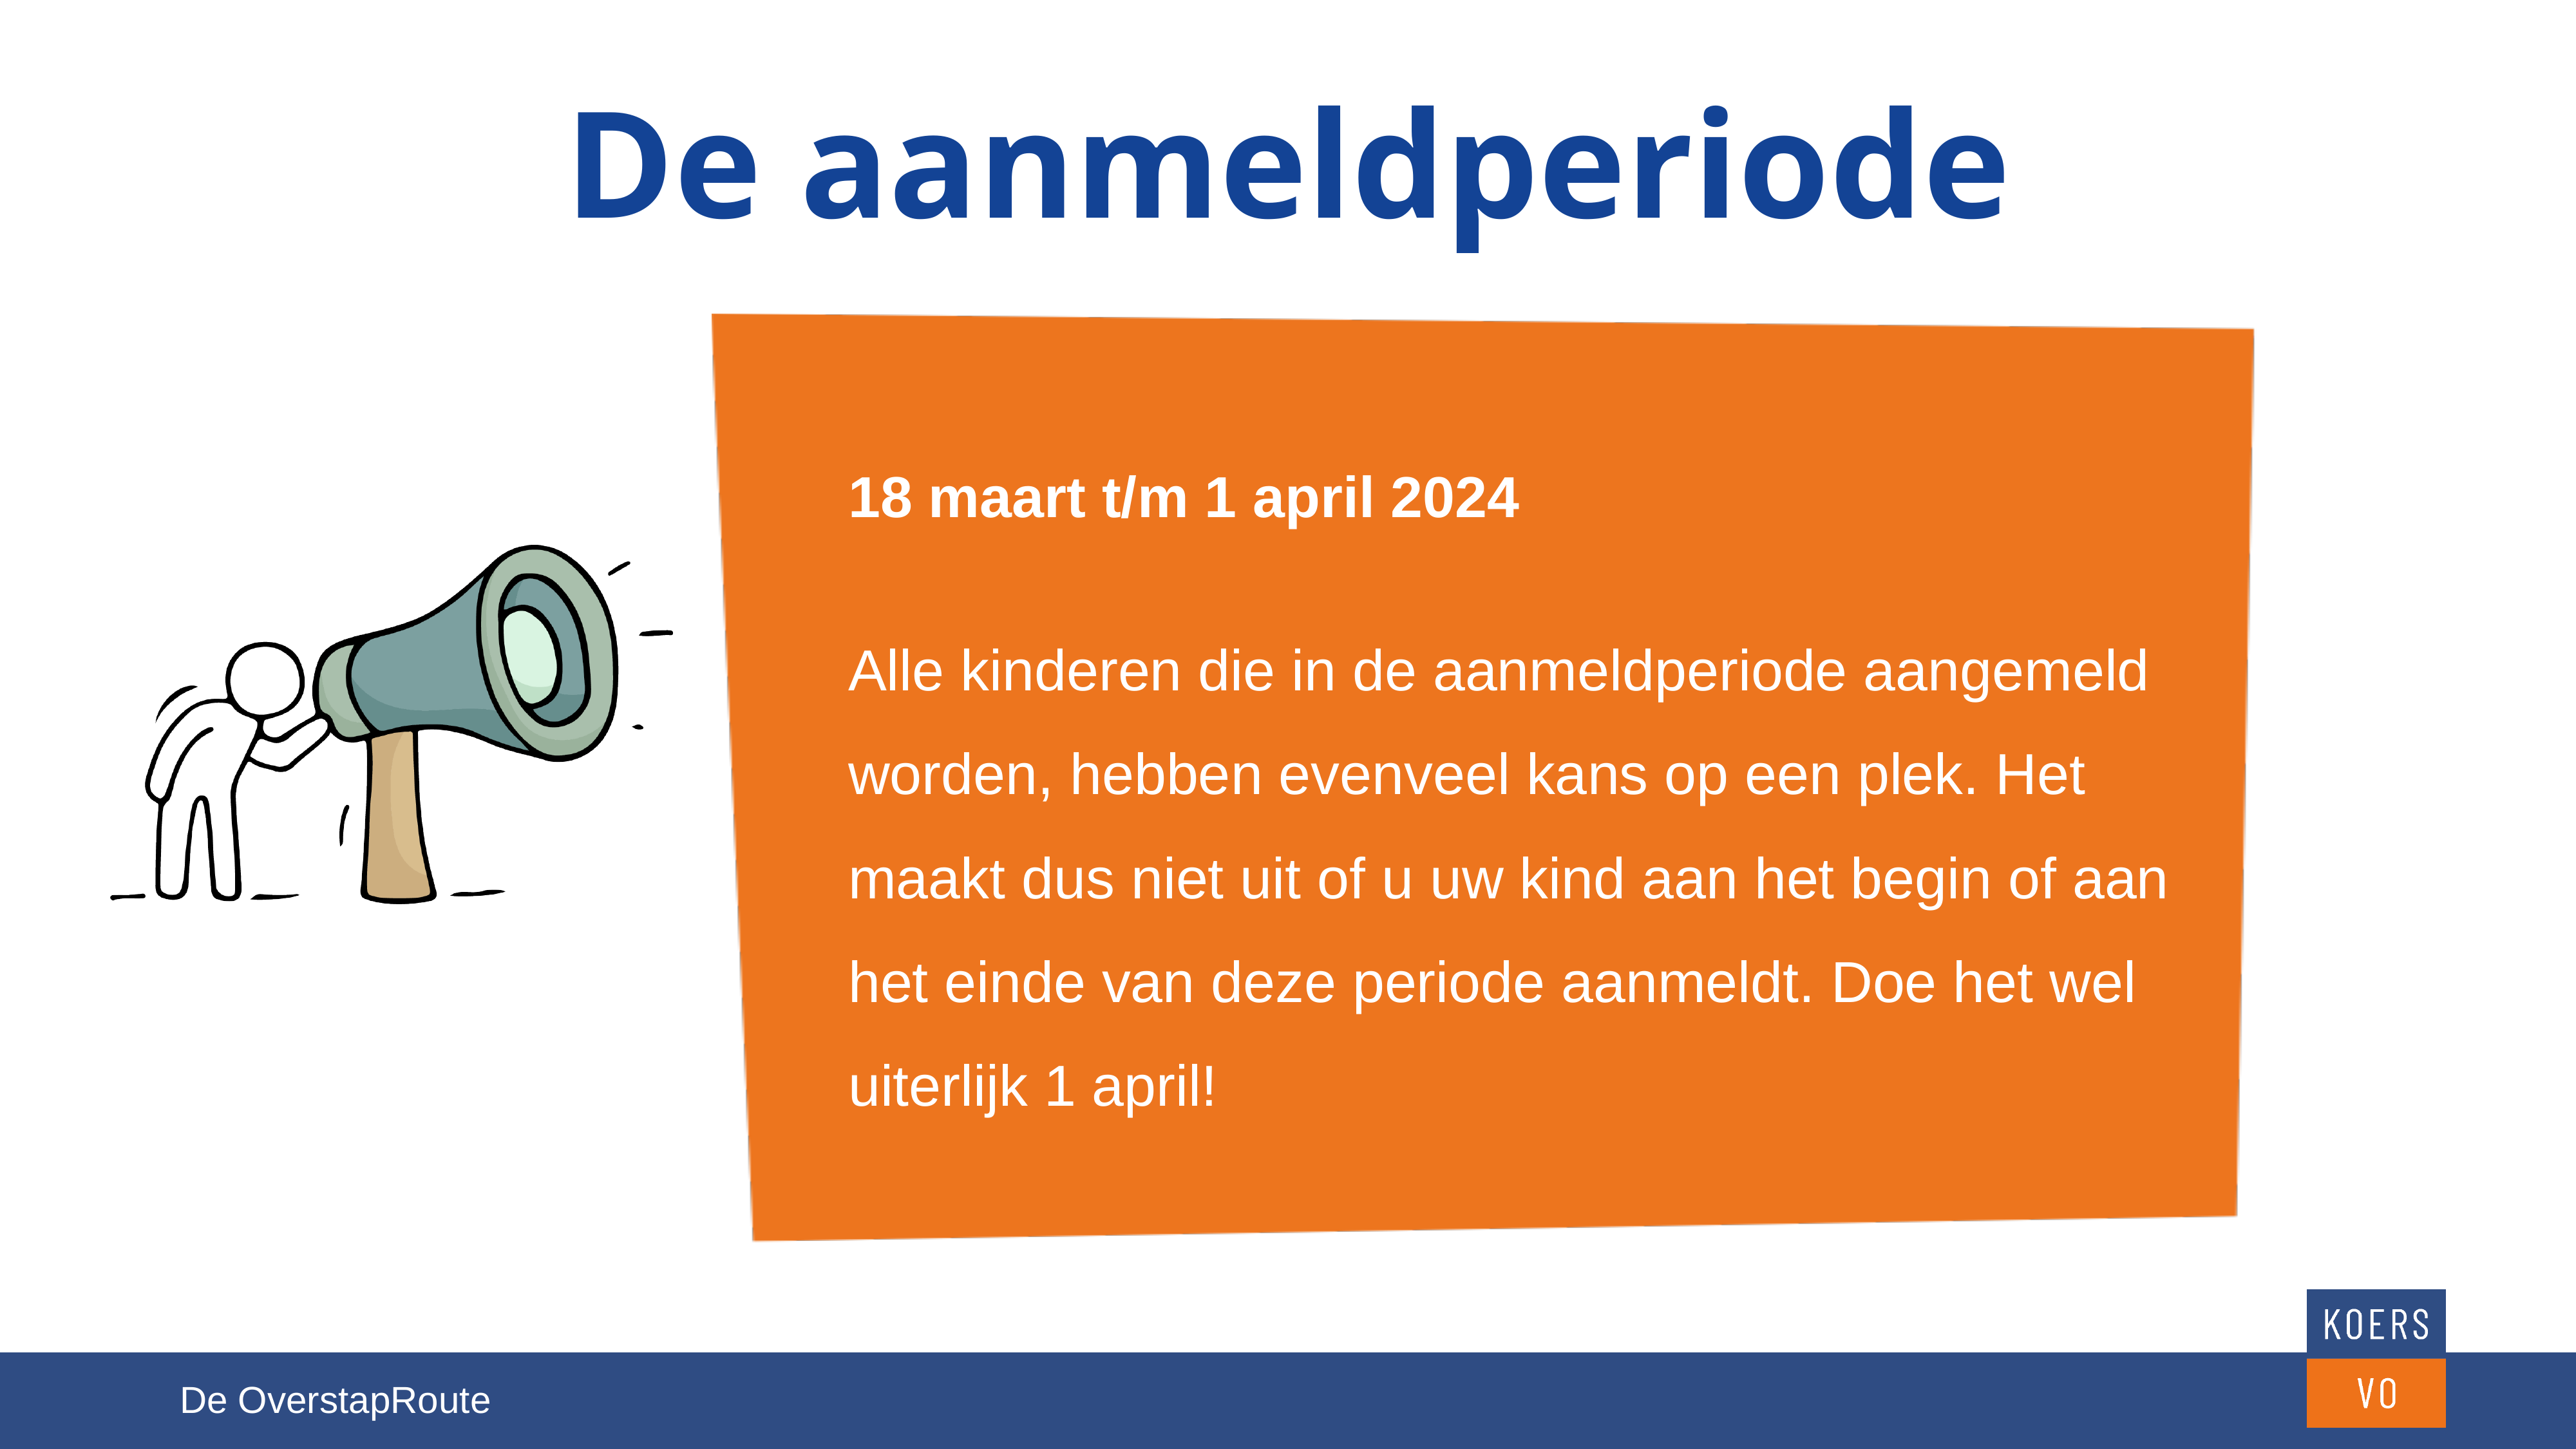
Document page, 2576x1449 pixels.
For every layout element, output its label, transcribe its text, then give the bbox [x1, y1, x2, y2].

title De aanmeldperiode [178, 37, 2398, 280]
picture [109, 545, 673, 904]
picture [712, 314, 2257, 1243]
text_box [0, 1289, 2576, 1449]
